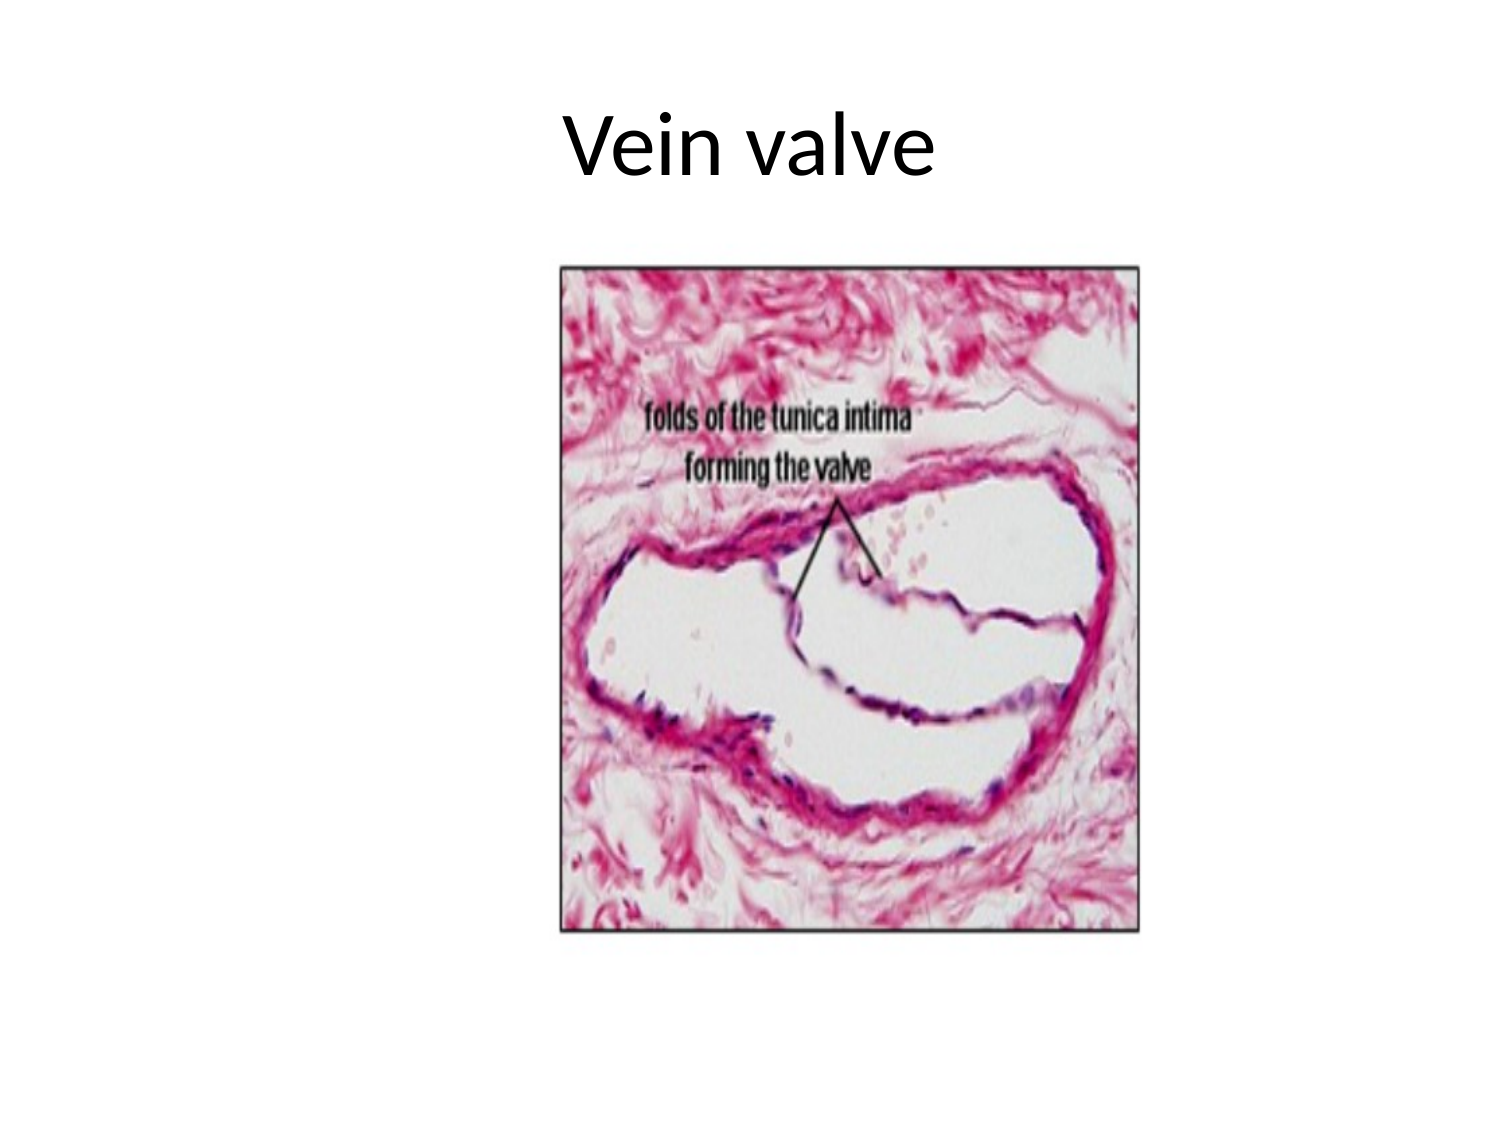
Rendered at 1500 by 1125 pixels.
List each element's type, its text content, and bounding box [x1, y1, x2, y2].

picture [1, 215, 1476, 1125]
title Vein valve [75, 45, 1425, 215]
